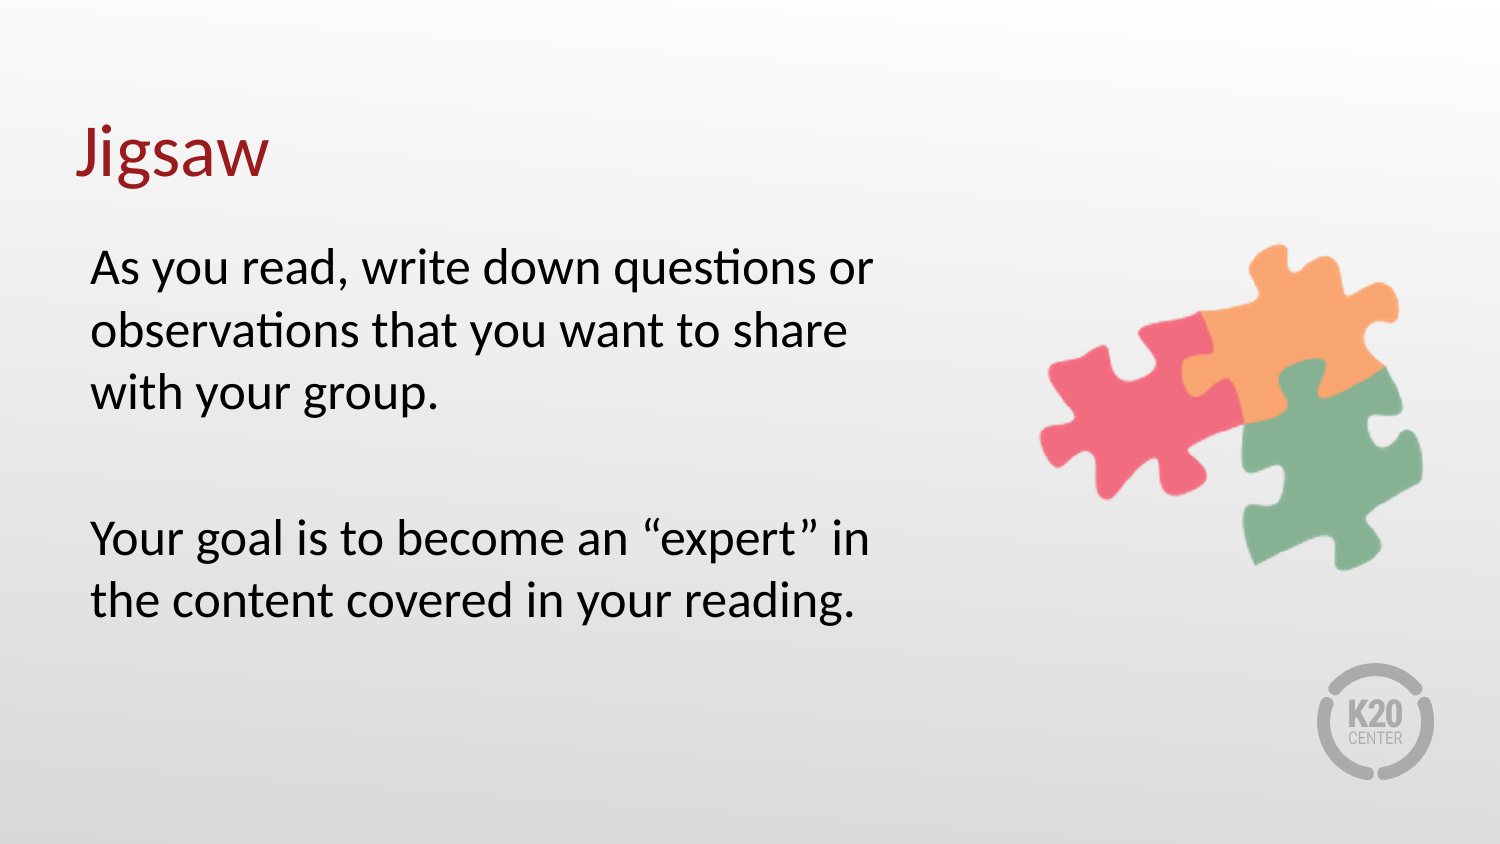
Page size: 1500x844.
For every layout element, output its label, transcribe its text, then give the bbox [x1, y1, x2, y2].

title Jigsaw [75, 50, 1425, 191]
picture [1300, 646, 1451, 797]
picture [1015, 190, 1446, 624]
list As you read, write down questions or observations that you want to share with your group. Your goal is to become an “expert” in the content covered in your reading. [75, 214, 899, 647]
